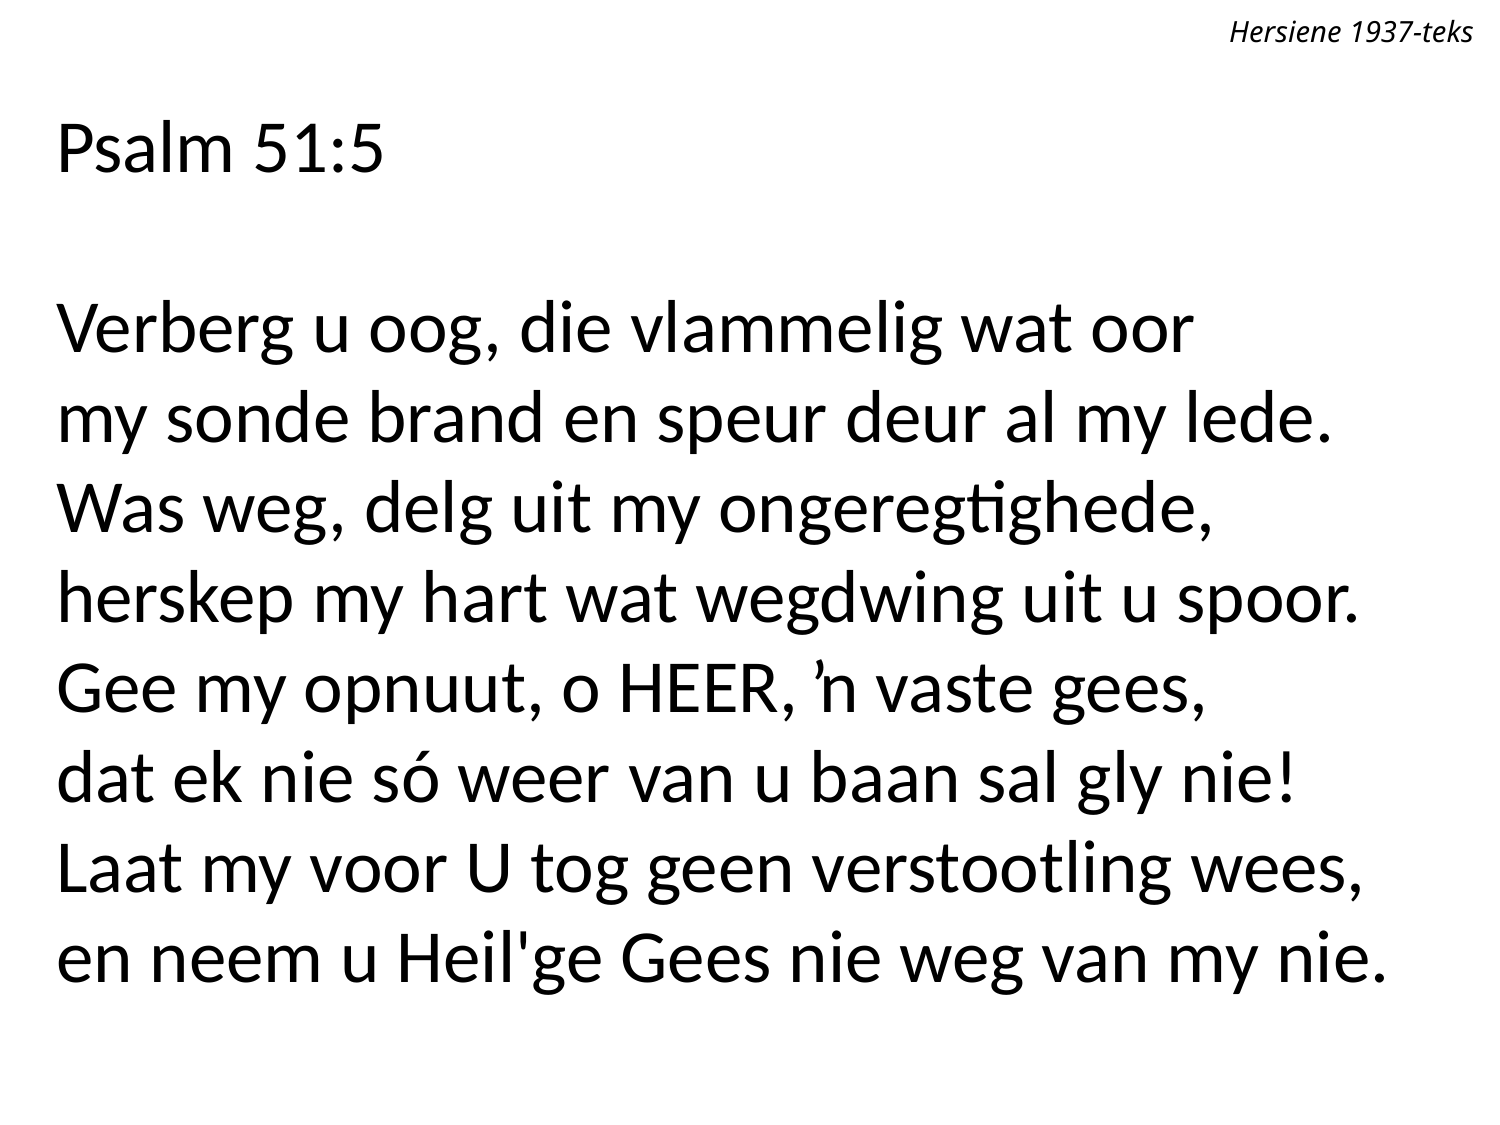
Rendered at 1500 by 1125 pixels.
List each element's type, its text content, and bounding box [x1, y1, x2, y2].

text_box Hersiene 1937-teks [1214, 5, 1489, 56]
text_box Psalm 51:5 Verberg u oog, die vlammelig wat oor my sonde brand en speur deur al my lede. Was weg, delg uit my ongeregtighede, herskep my hart wat wegdwing uit u spoor. Gee my opnuut, o Heer, ŉ vaste gees, dat ek nie só weer van u baan sal gly nie! Laat my voor U tog geen verstootling wees, en neem u Heil'ge Gees nie weg van my nie. [41, 89, 1412, 1005]
